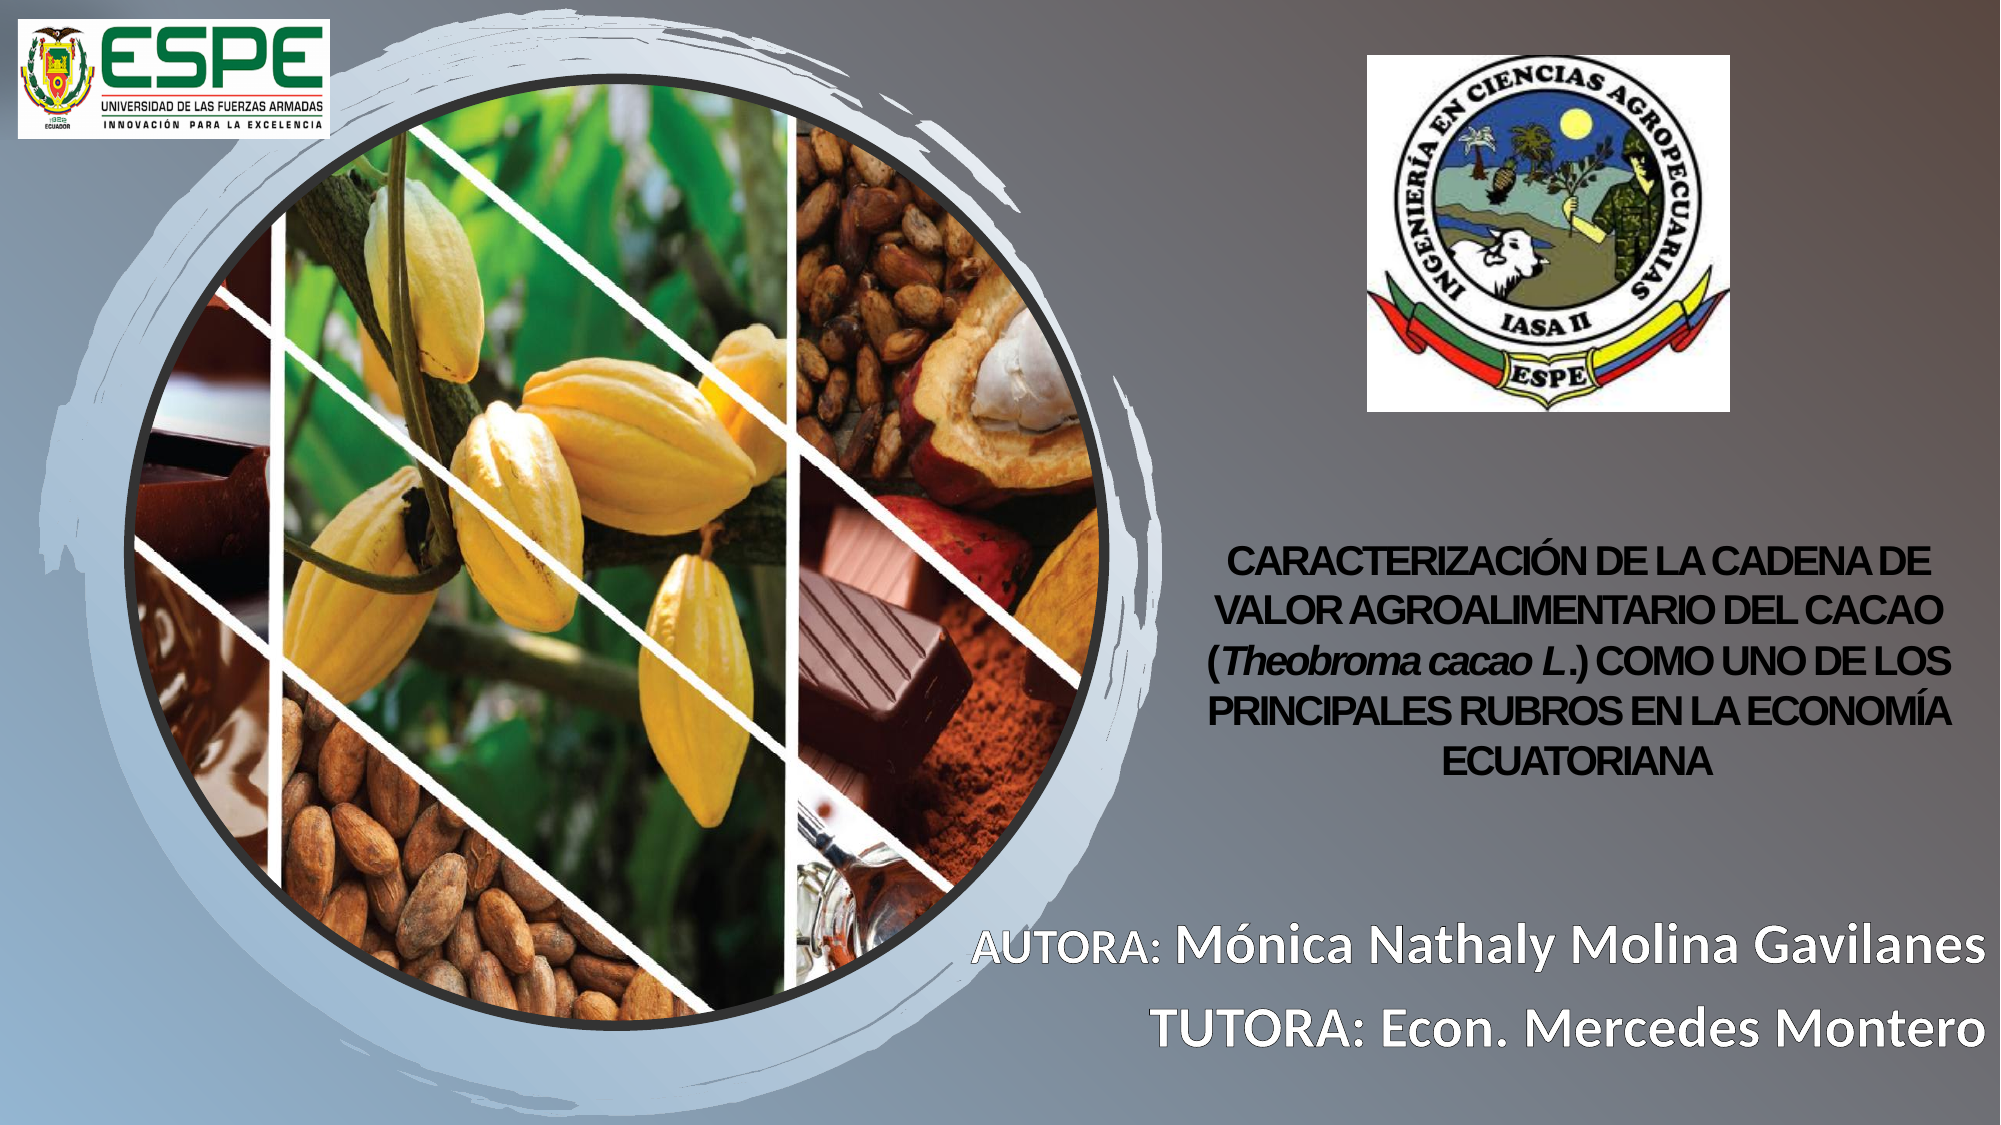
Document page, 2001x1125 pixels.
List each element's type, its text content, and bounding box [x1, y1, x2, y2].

subtitle AUTORA: Mónica Nathaly Molina Gavilanes TUTORA: Econ. Mercedes Montero [921, 912, 2000, 1086]
title Caracterización de la Cadena de Valor Agroalimentario del Cacao (Theobroma cacao L.) como uno de los Principales Rubros en la Economía Ecuatoriana [1174, 471, 1982, 784]
picture [1367, 55, 1730, 412]
picture [17, 19, 1105, 1026]
